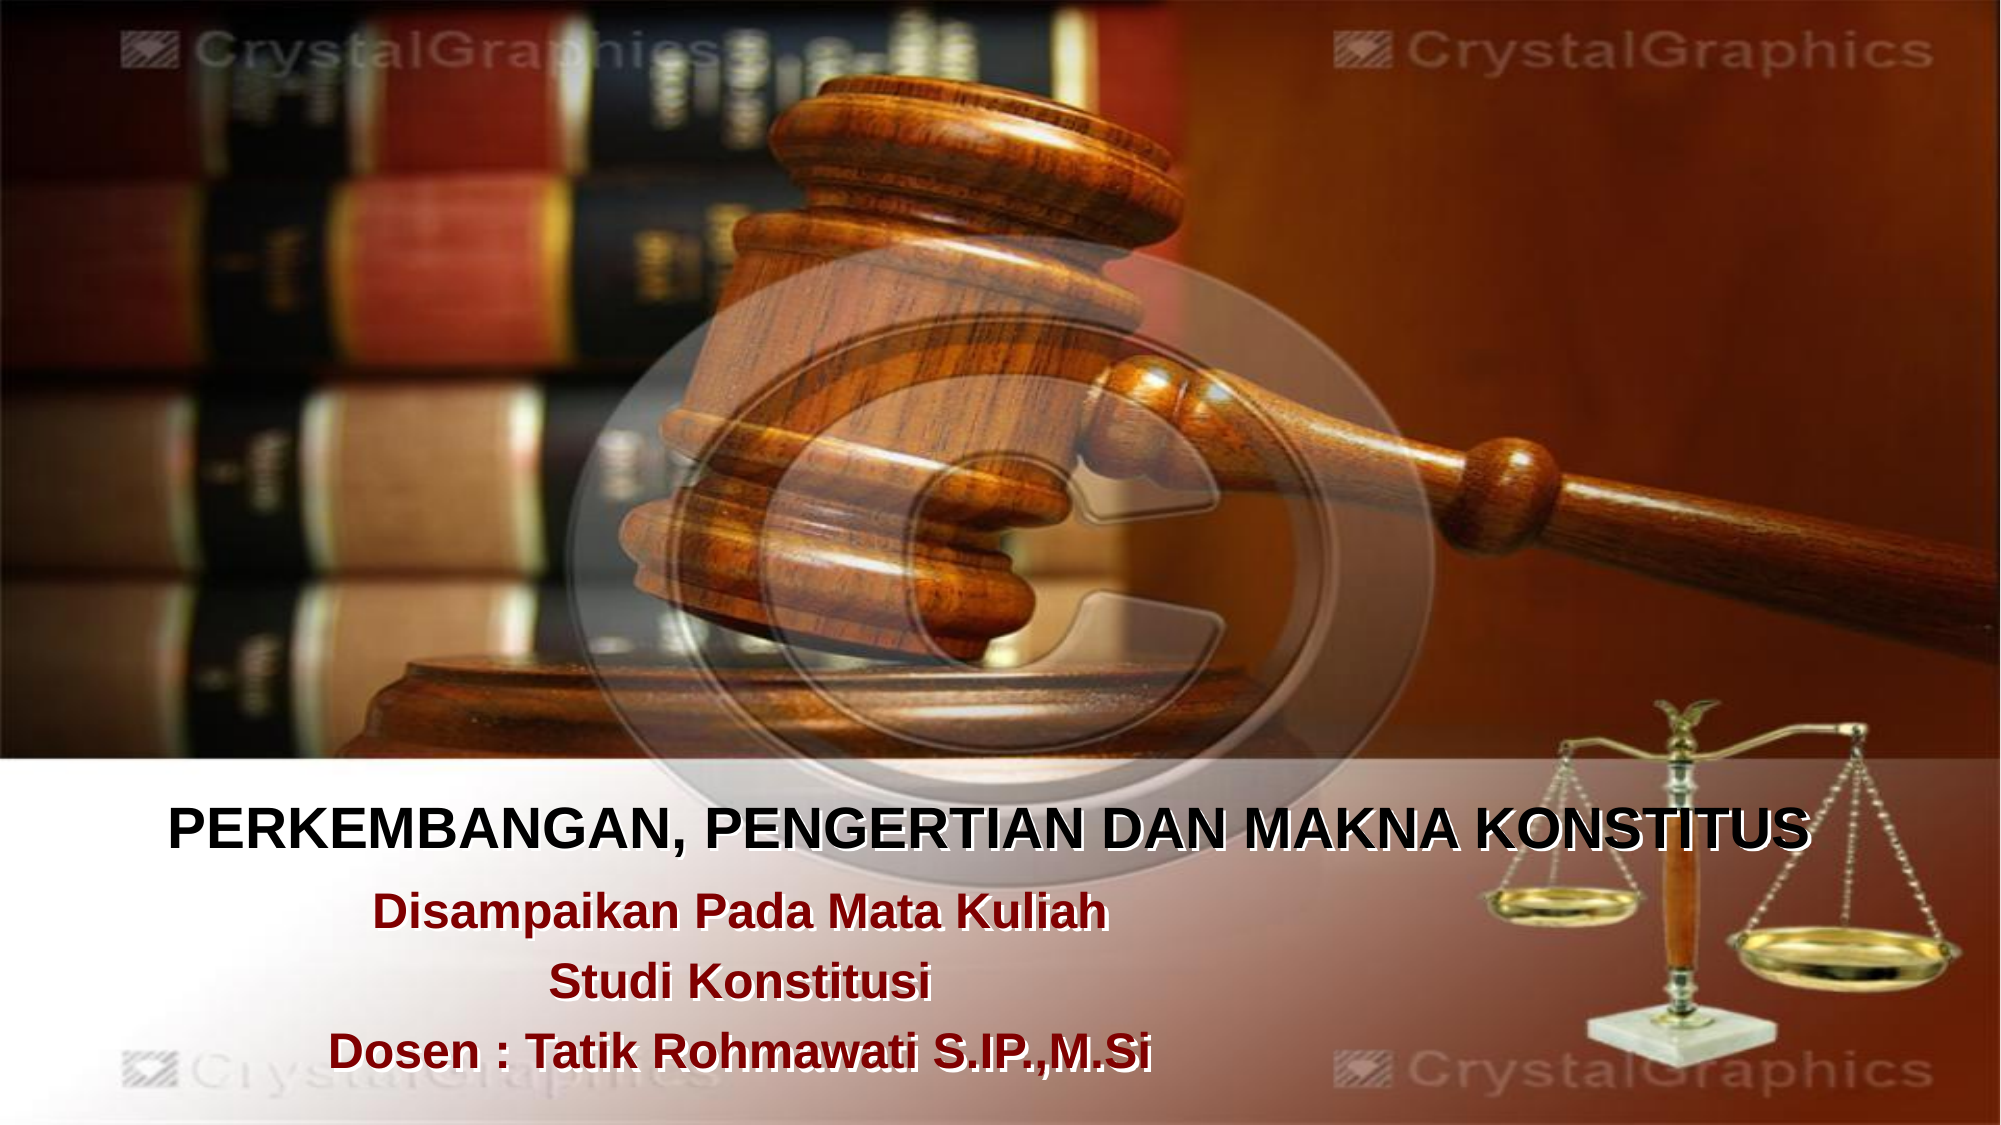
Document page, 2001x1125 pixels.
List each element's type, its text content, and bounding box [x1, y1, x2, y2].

subtitle Disampaikan Pada Mata Kuliah Studi Konstitusi Dosen : Tatik Rohmawati S.IP.,M.Si [0, 871, 1481, 1125]
title PERKEMBANGAN, PENGERTIAN DAN MAKNA KONSTITUS [64, 738, 1914, 912]
picture [0, 0, 2001, 1125]
